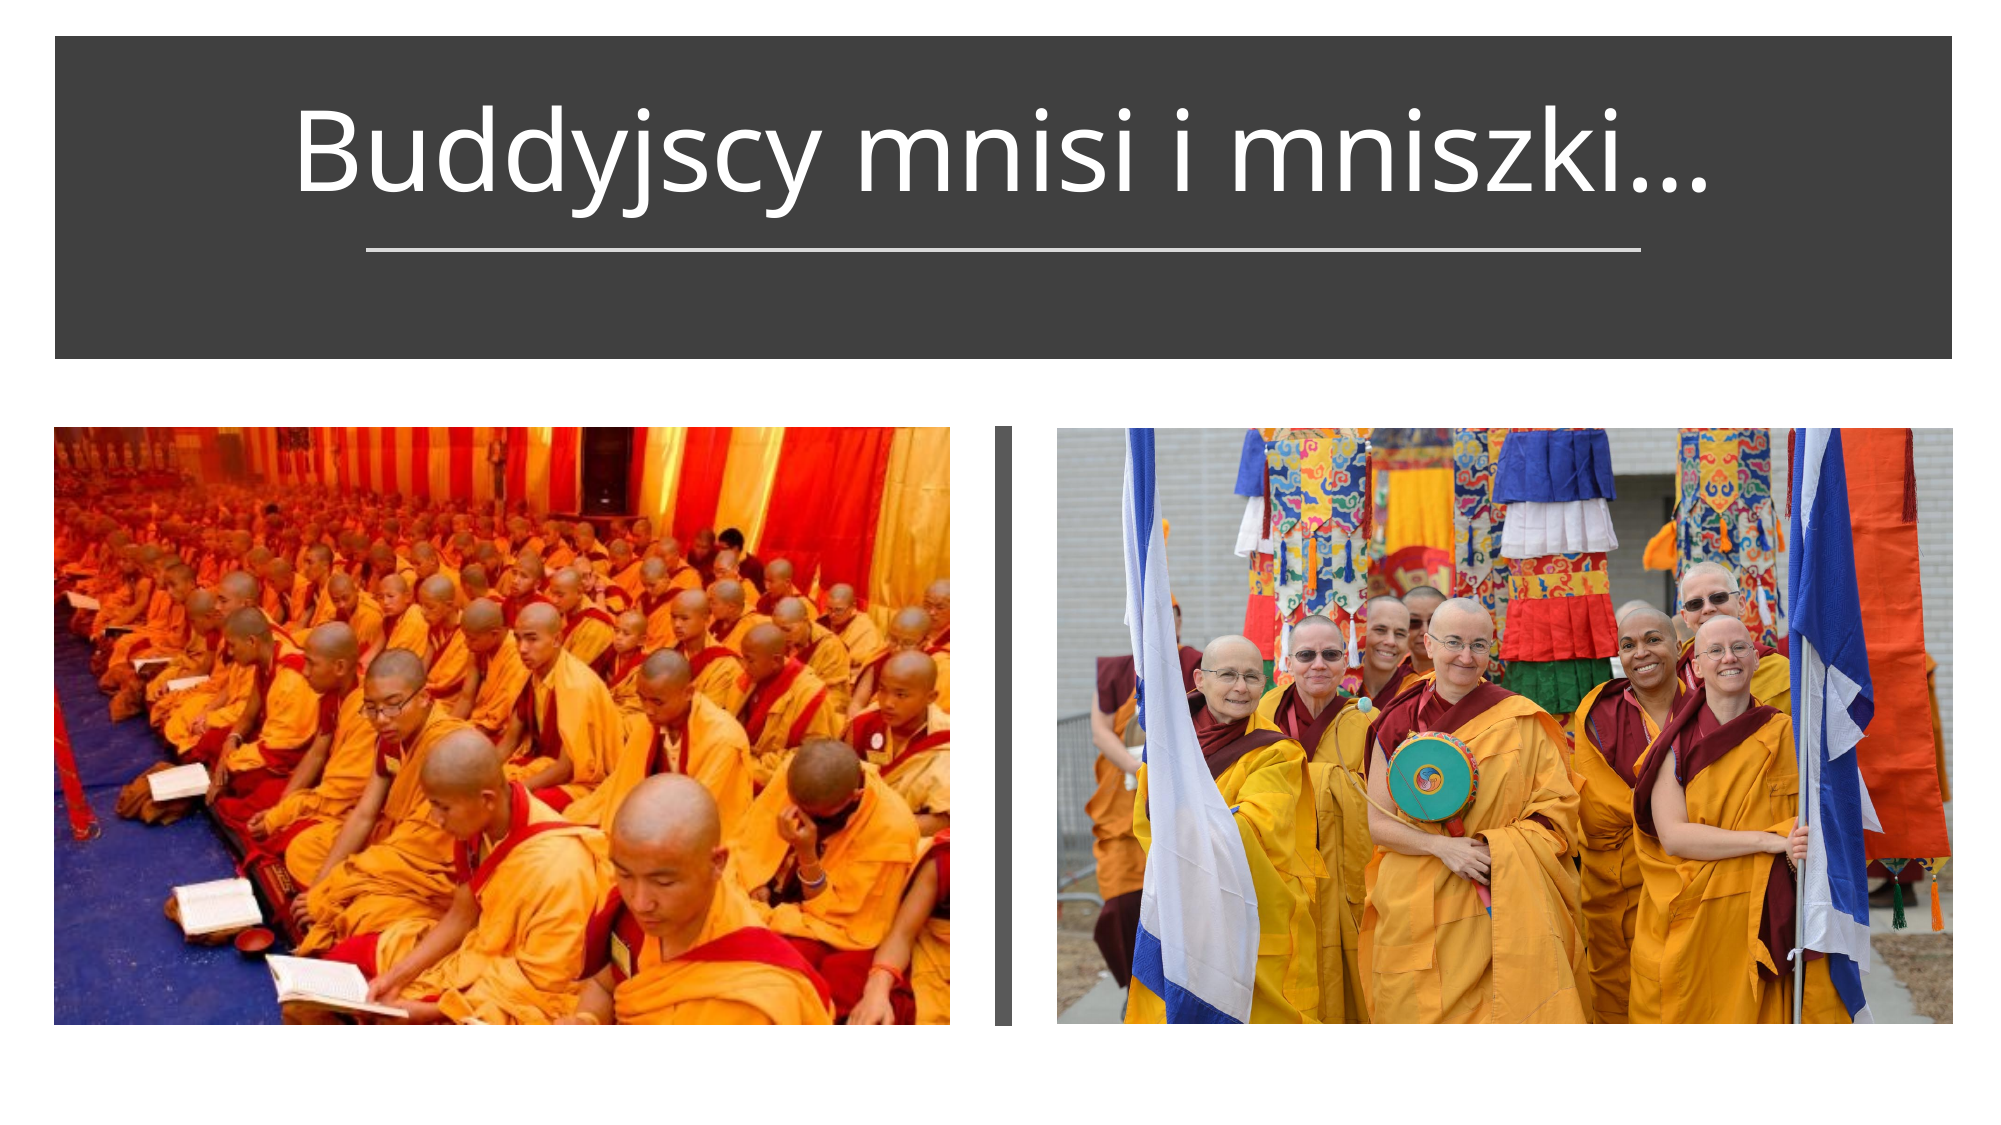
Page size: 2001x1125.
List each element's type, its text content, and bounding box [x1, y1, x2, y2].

text_box [64, 45, 1942, 350]
title Buddyjscy mnisi i mniszki… [89, 71, 1917, 224]
picture [54, 427, 950, 1025]
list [1057, 428, 1953, 1024]
